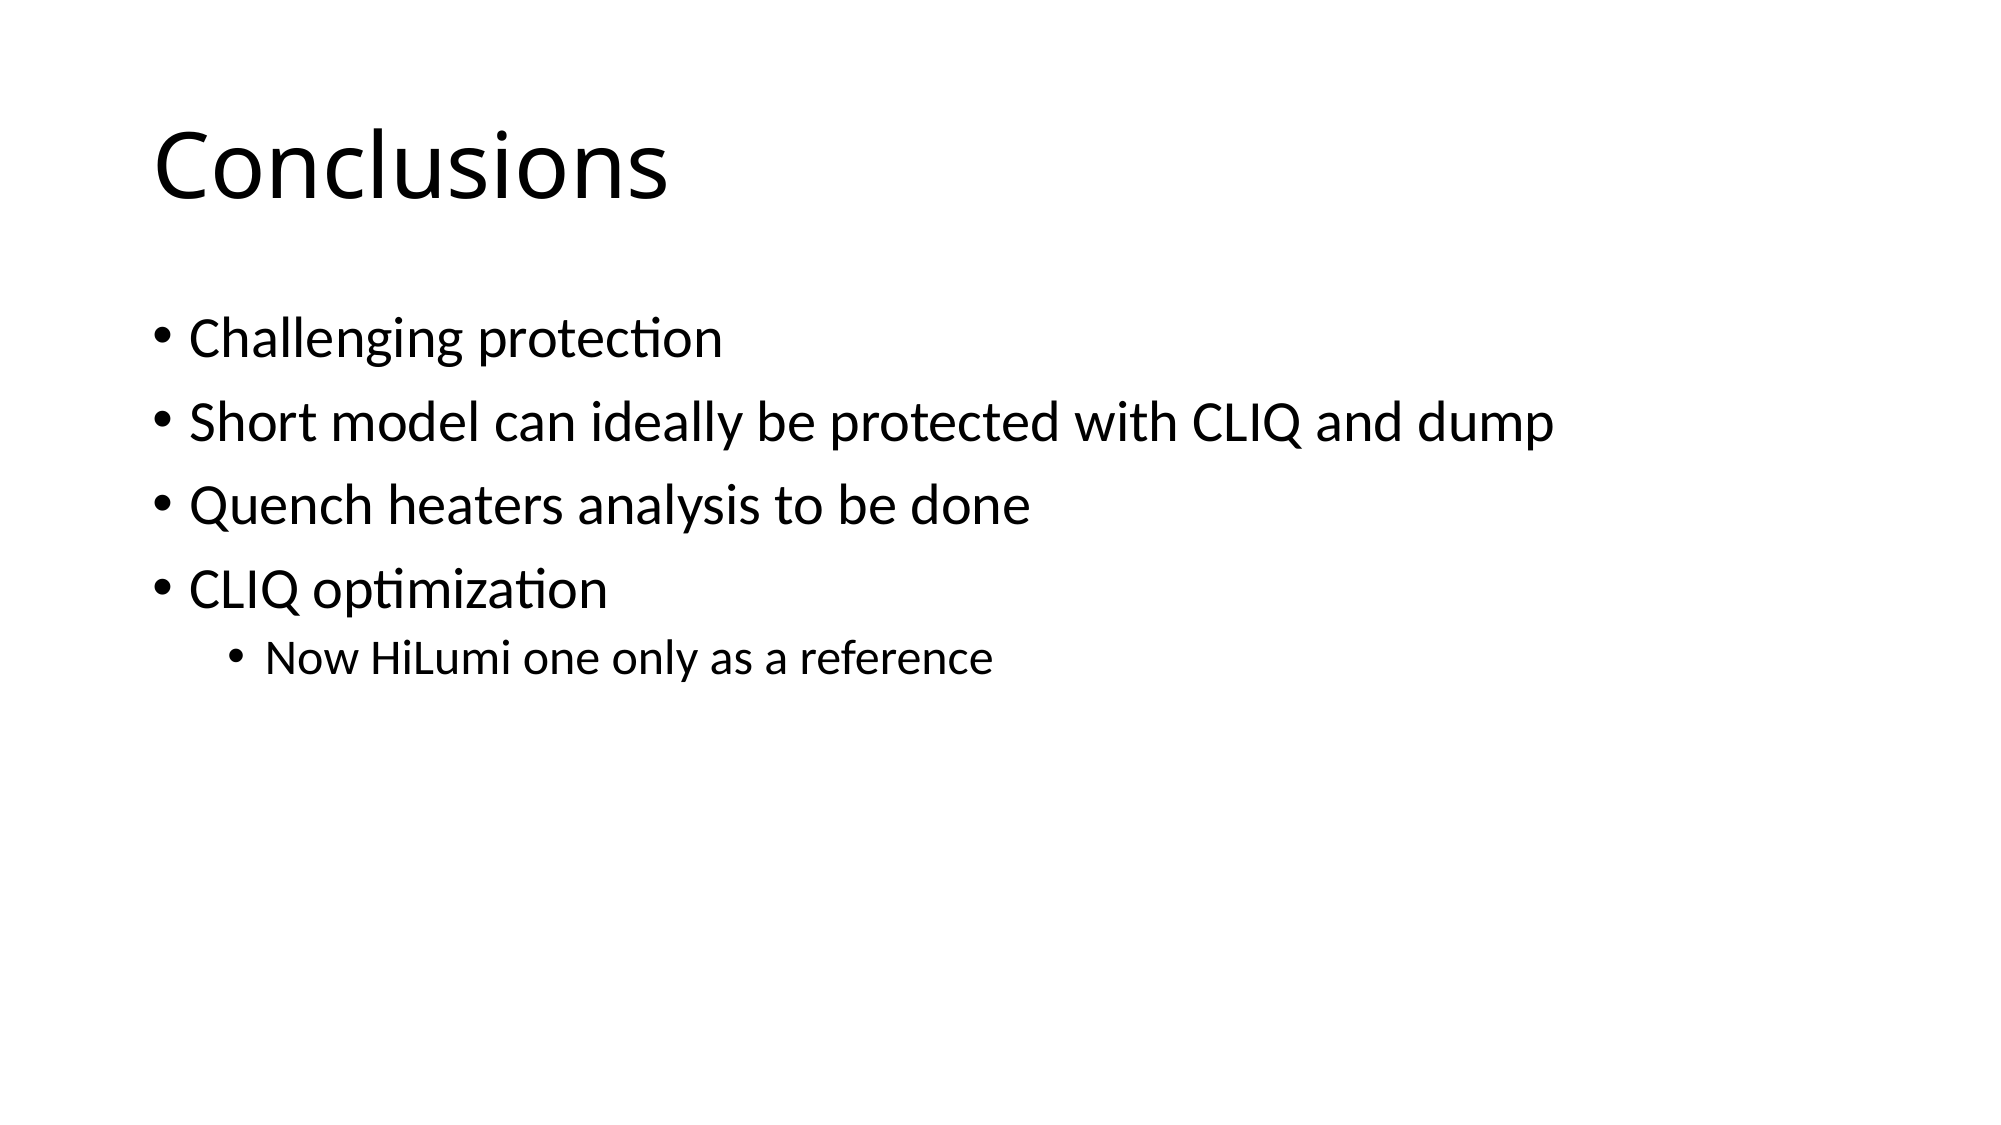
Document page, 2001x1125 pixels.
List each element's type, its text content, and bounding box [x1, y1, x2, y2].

list Challenging protection Short model can ideally be protected with CLIQ and dump Quench heaters analysis to be done CLIQ optimization Now HiLumi one only as a reference [137, 299, 1863, 1014]
title Conclusions [137, 59, 1863, 278]
